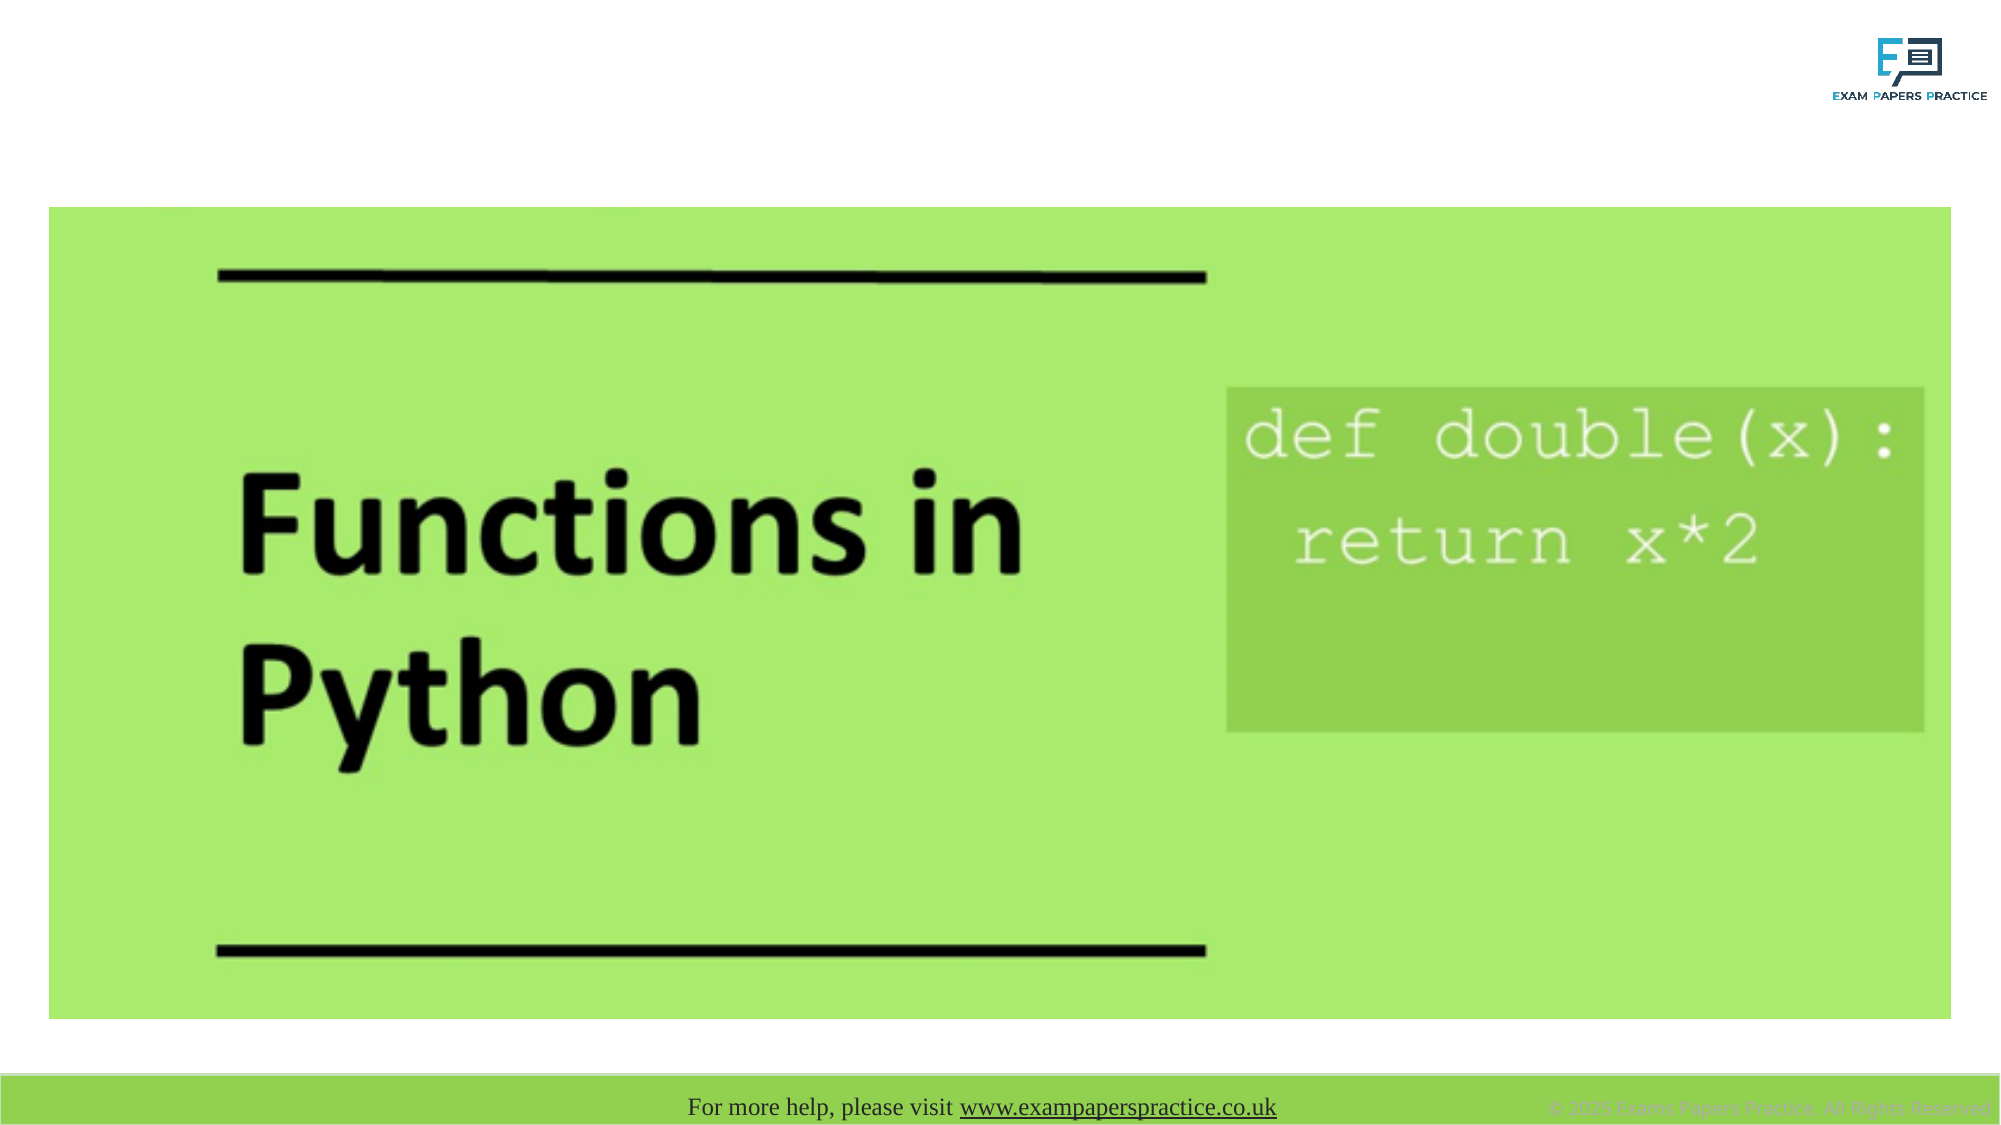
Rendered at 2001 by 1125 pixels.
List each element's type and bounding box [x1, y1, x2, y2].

picture [49, 207, 1951, 1019]
